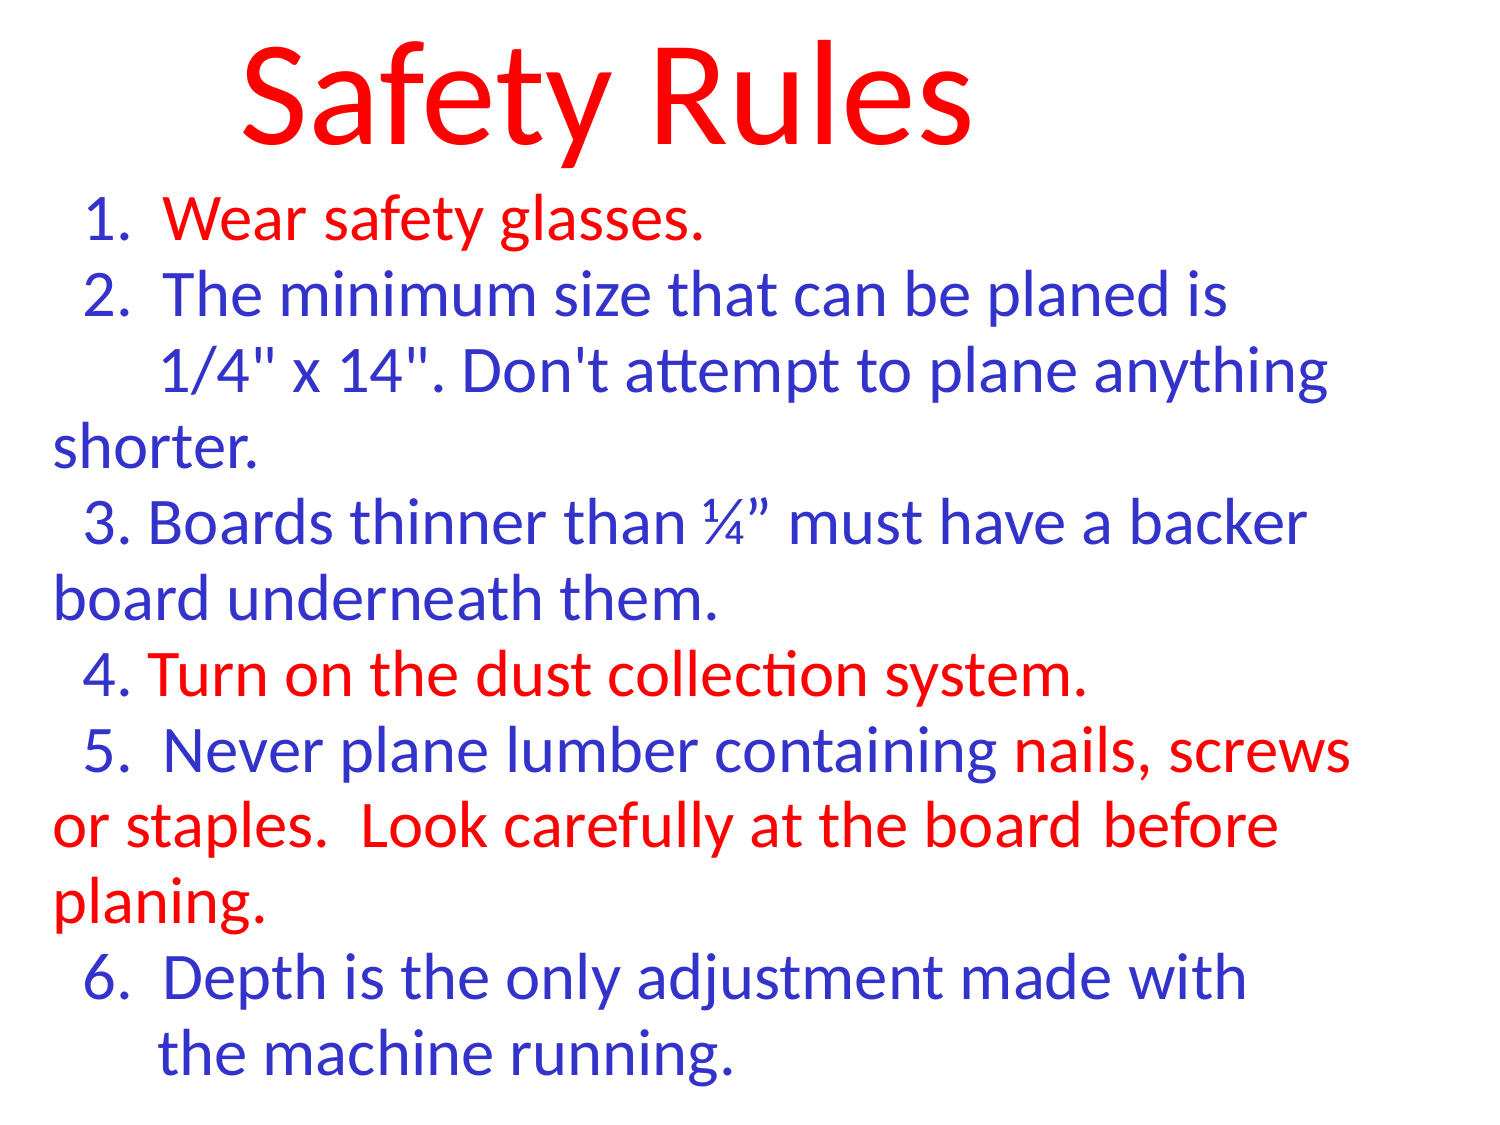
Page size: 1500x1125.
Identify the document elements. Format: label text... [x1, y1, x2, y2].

text_box Safety Rules [225, 0, 1238, 183]
text_box 1. Wear safety glasses. 2. The minimum size that can be planed is 1/4" x 14". Don't attempt to plane anything shorter. 3. Boards thinner than ¼” must have a backer board underneath them. 4. Turn on the dust collection system. 5. Never plane lumber containing nails, screws or staples. Look carefully at the board before planing. 6. Depth is the only adjustment made with the machine running. [37, 172, 1425, 1099]
